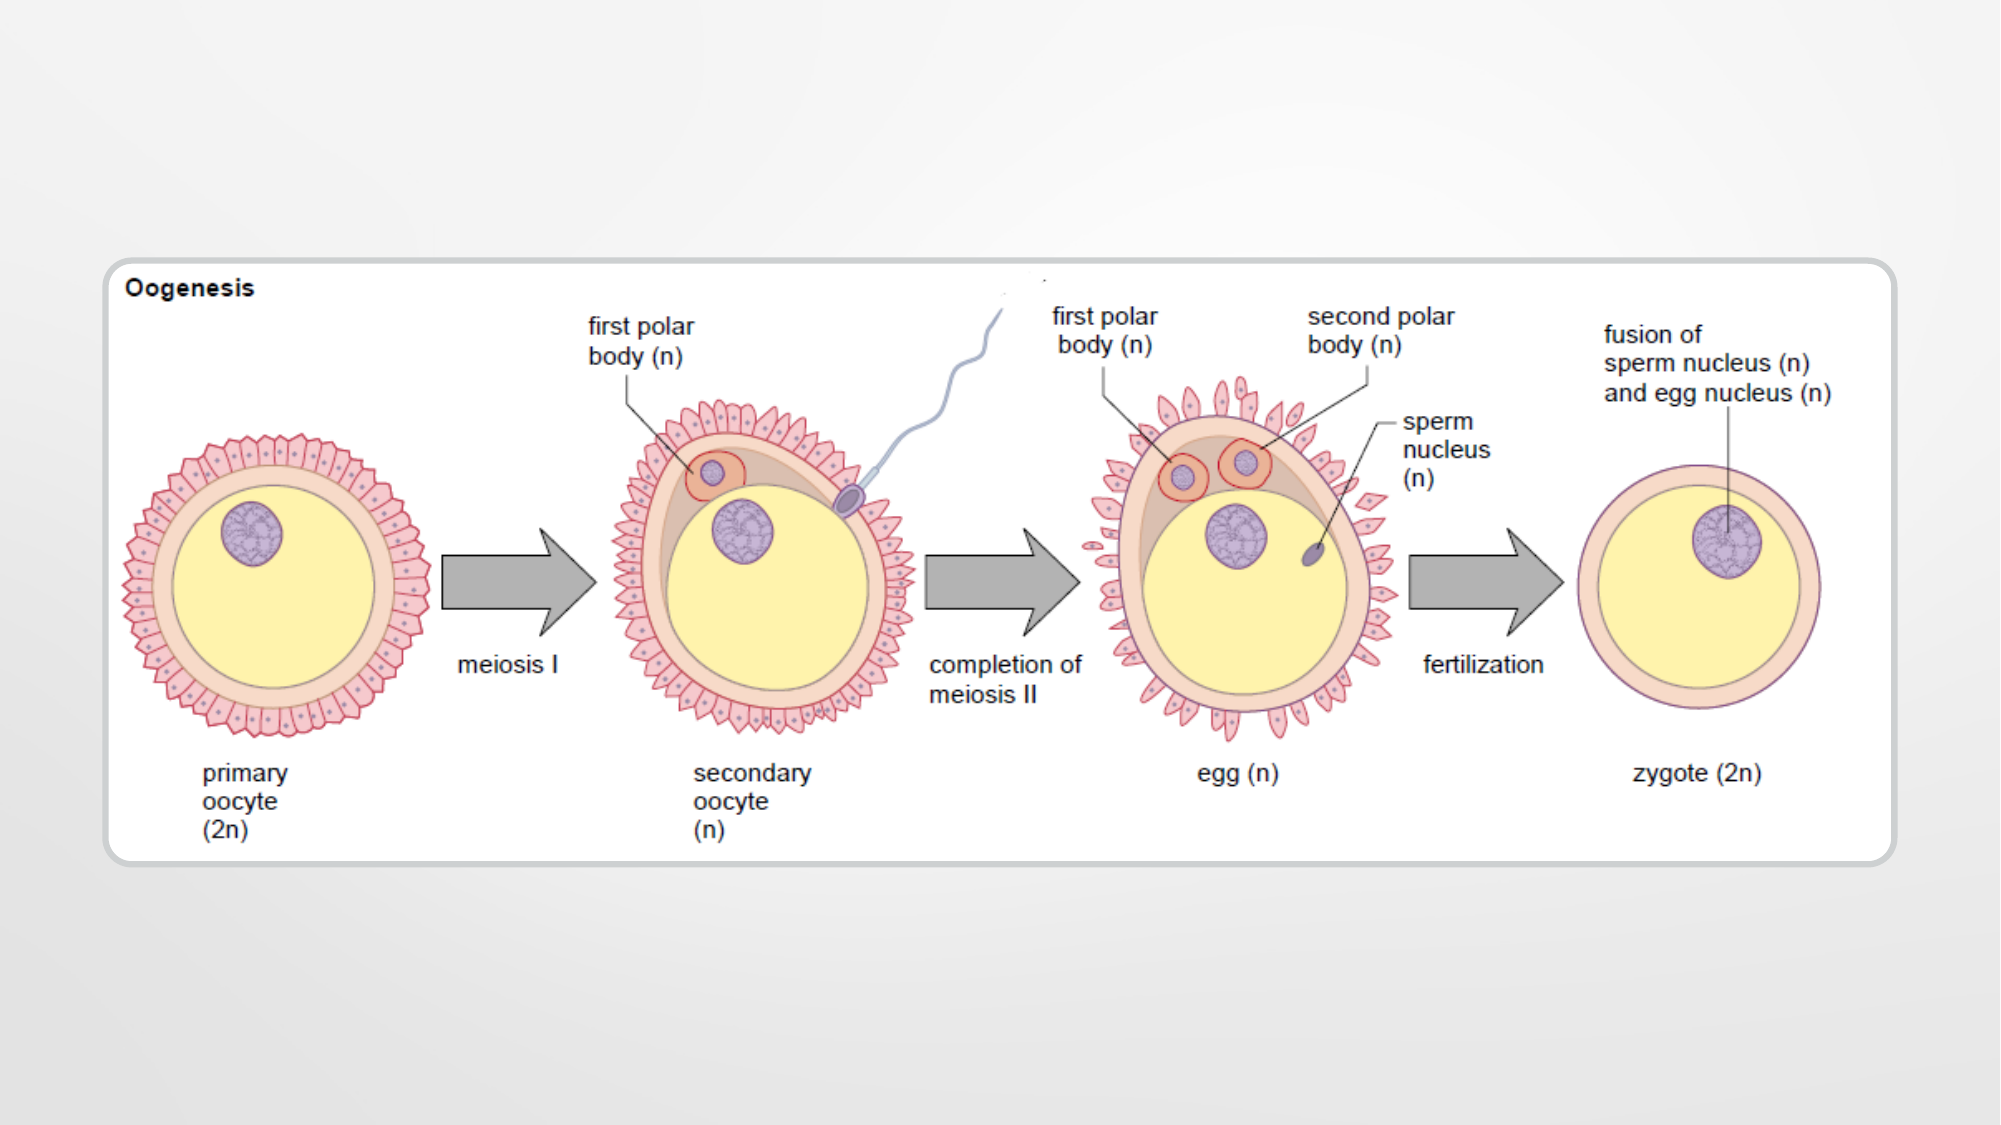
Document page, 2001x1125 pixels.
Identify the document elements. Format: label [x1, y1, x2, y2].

text_box [0, 0, 2000, 1125]
picture [105, 260, 1895, 865]
